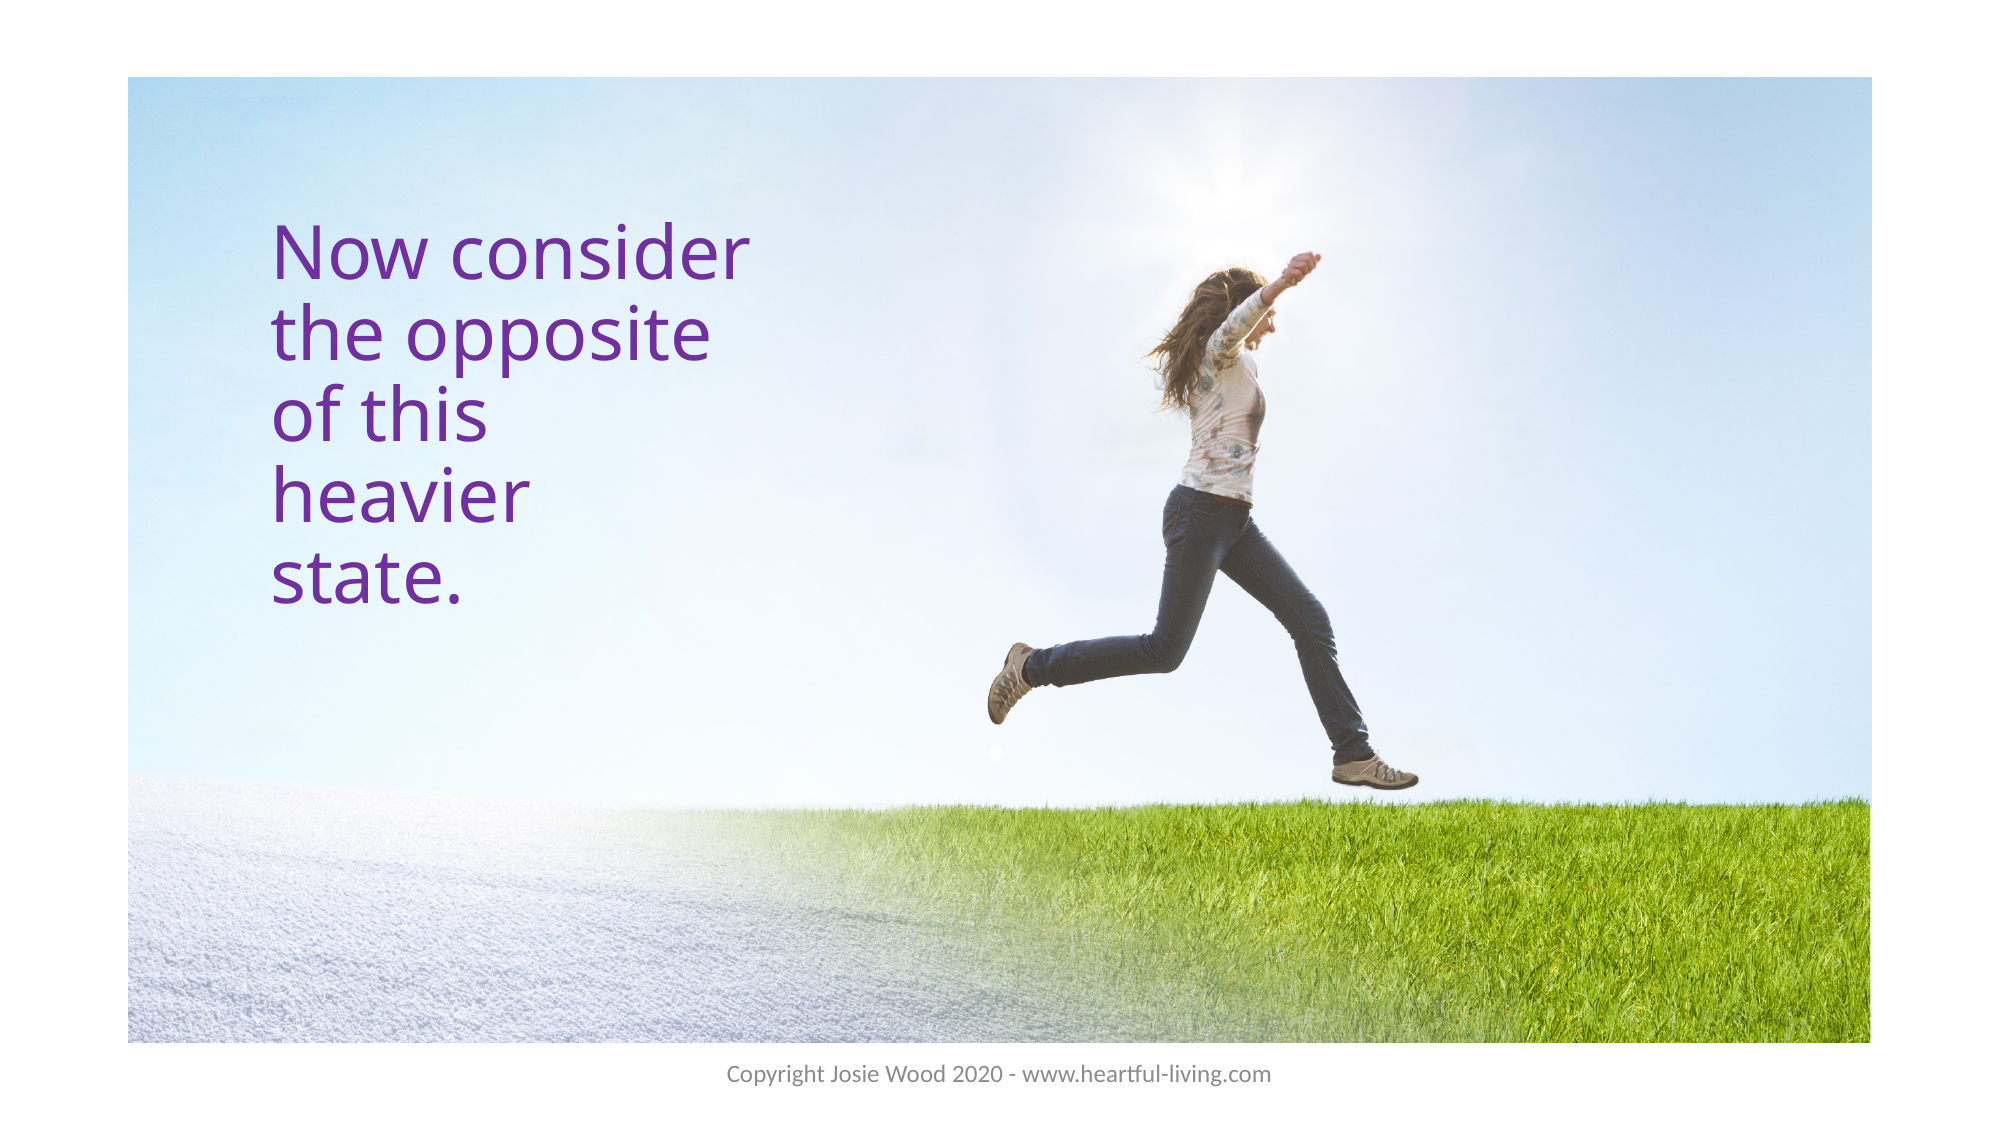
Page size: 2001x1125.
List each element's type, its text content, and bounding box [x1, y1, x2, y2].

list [128, 77, 1872, 1043]
footer Copyright Josie Wood 2020 - www.heartful-living.com [662, 1043, 1338, 1103]
